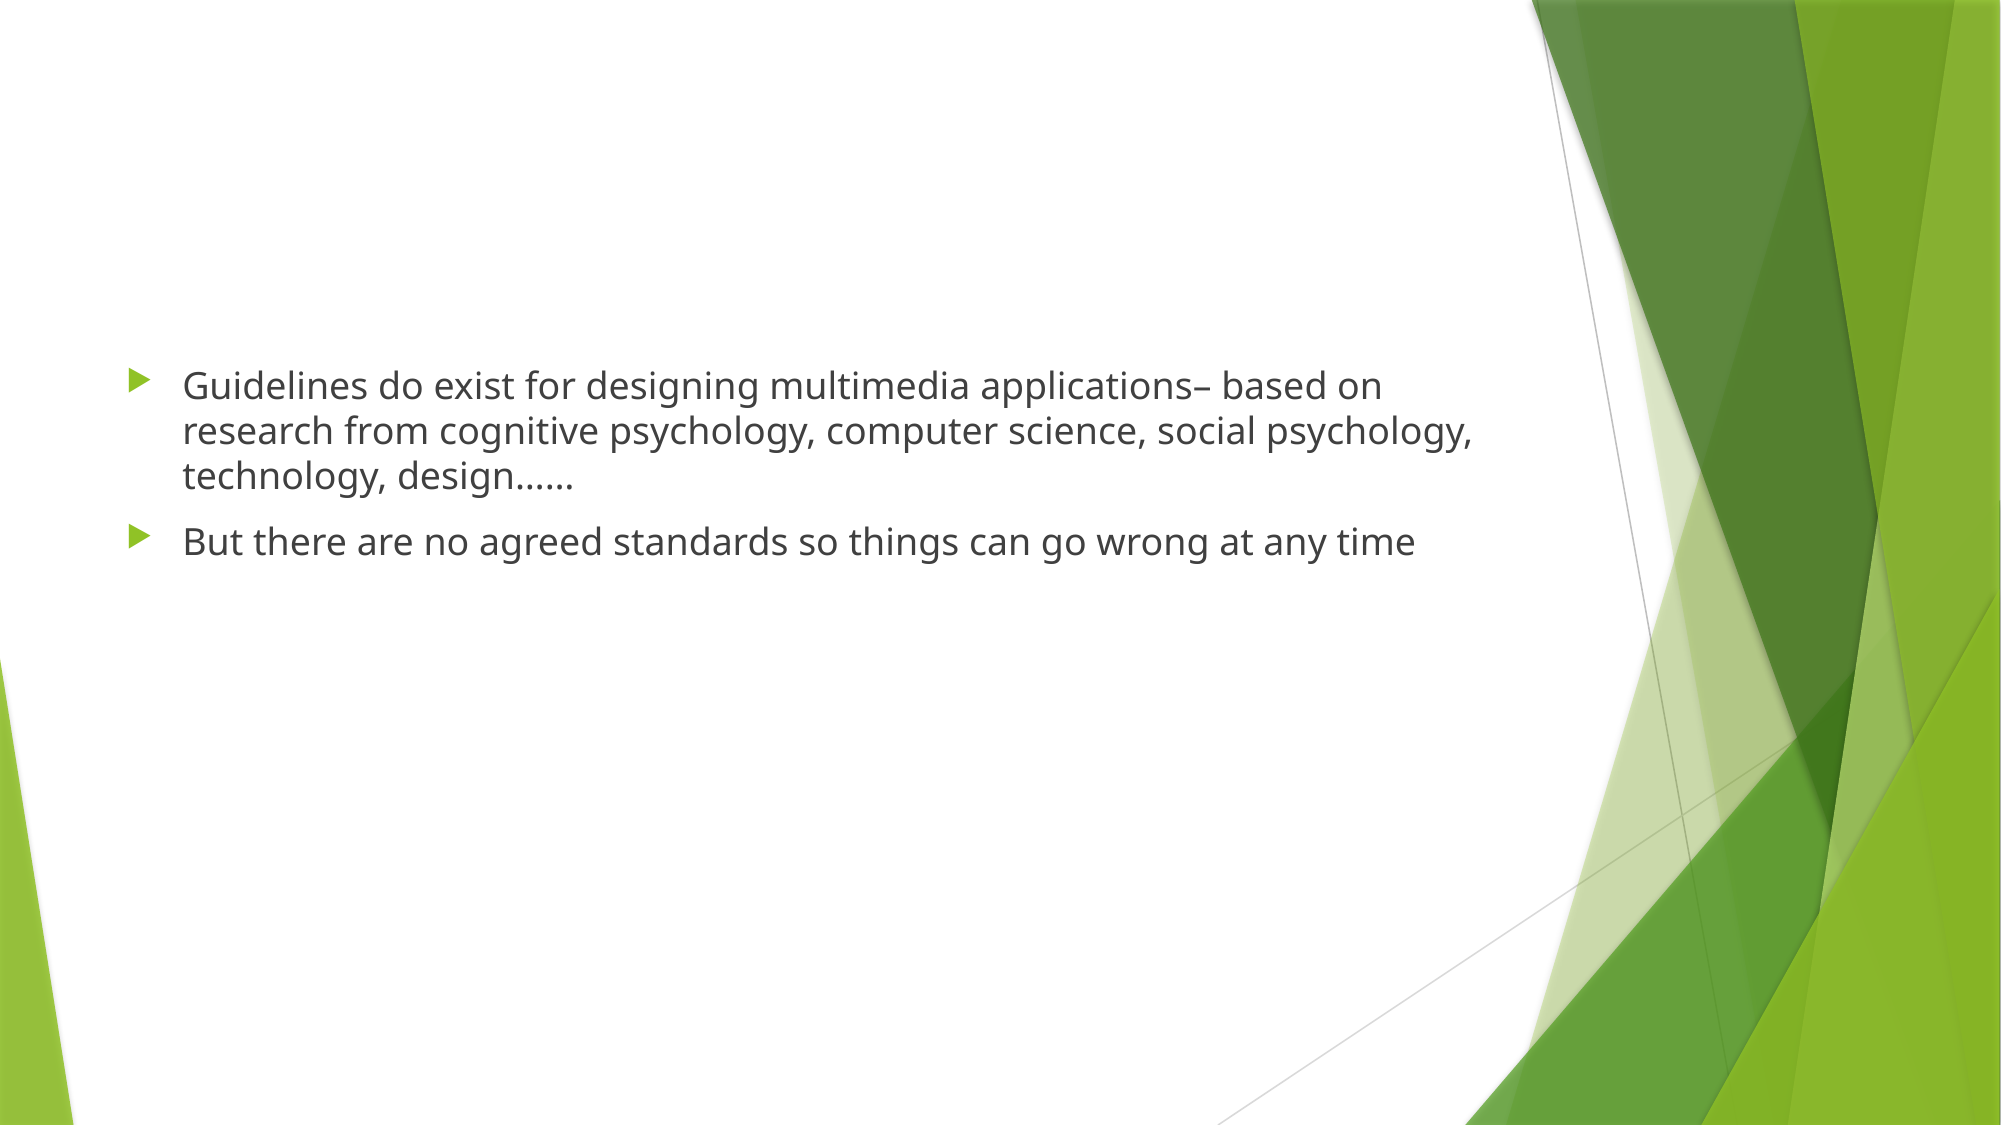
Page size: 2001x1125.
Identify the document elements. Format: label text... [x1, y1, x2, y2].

list Guidelines do exist for designing multimedia applications– based on research from cognitive psychology, computer science, social psychology, technology, design…… But there are no agreed standards so things can go wrong at any time [111, 354, 1522, 992]
